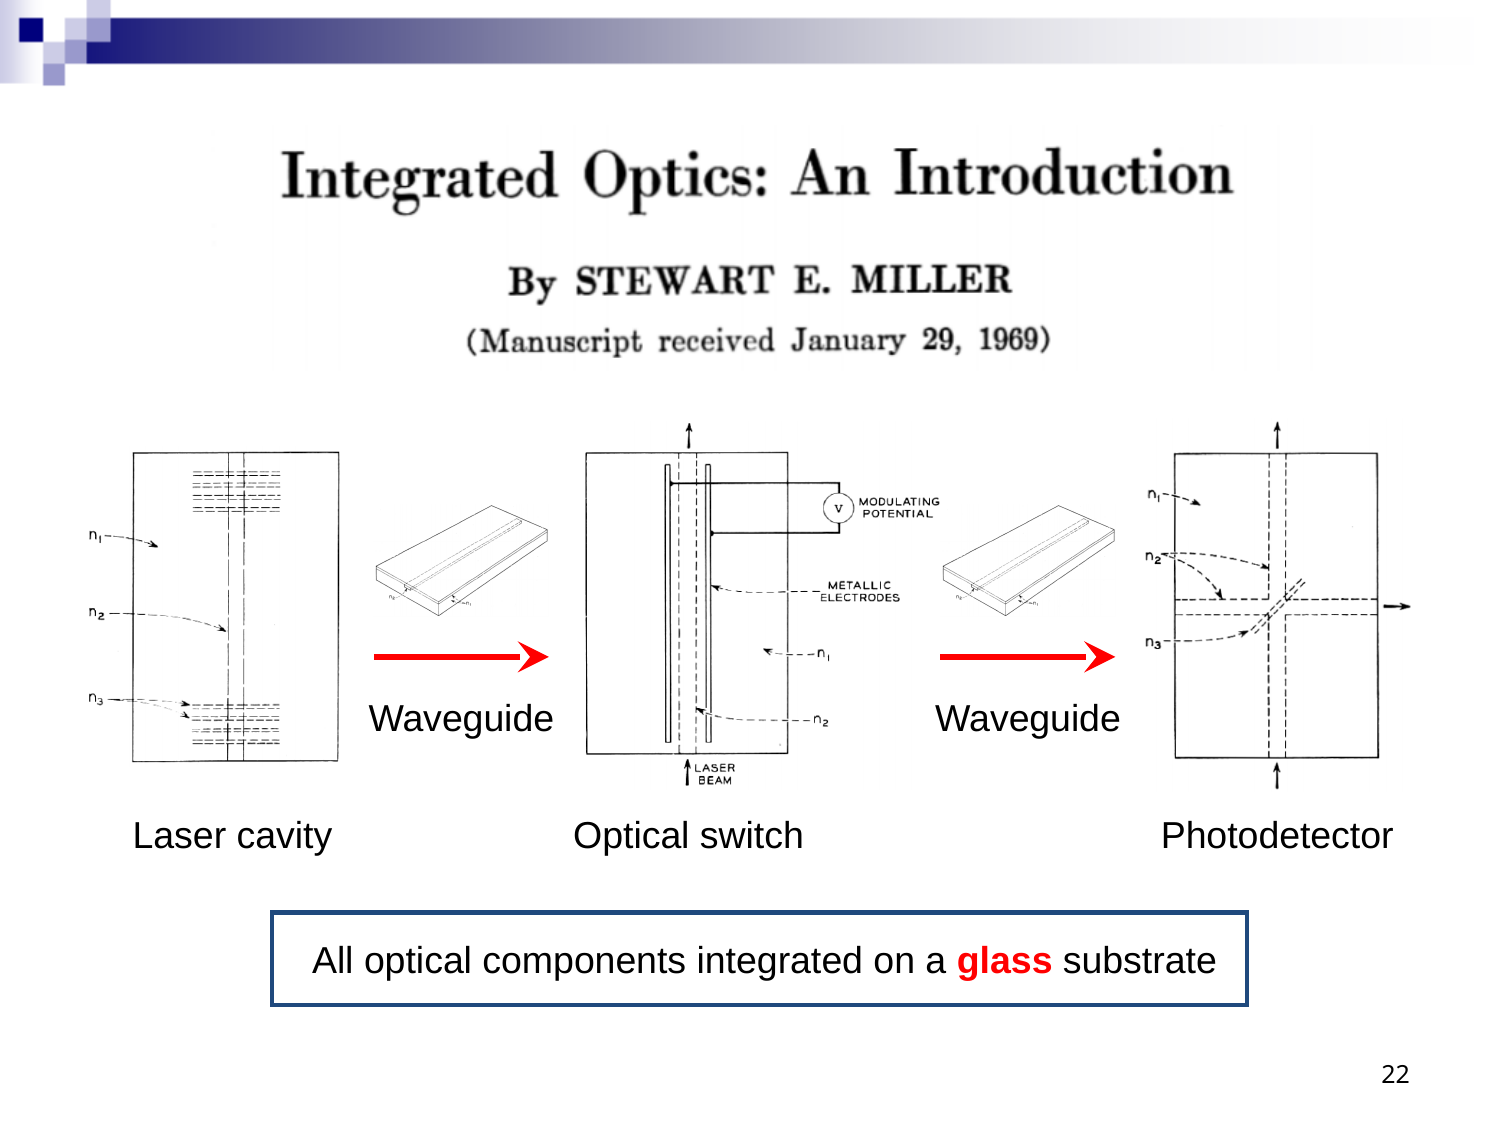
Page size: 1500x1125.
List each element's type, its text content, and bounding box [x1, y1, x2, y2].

slide_number 22 [1074, 1024, 1426, 1101]
text_box All optical components integrated on a glass substrate [271, 912, 1247, 1005]
text_box Waveguide [353, 686, 569, 747]
text_box Optical switch [558, 804, 820, 864]
text_box Photodetector [1146, 804, 1409, 864]
picture [0, 0, 1500, 1125]
text_box Waveguide [945, 686, 1136, 747]
text_box Laser cavity [117, 804, 348, 864]
